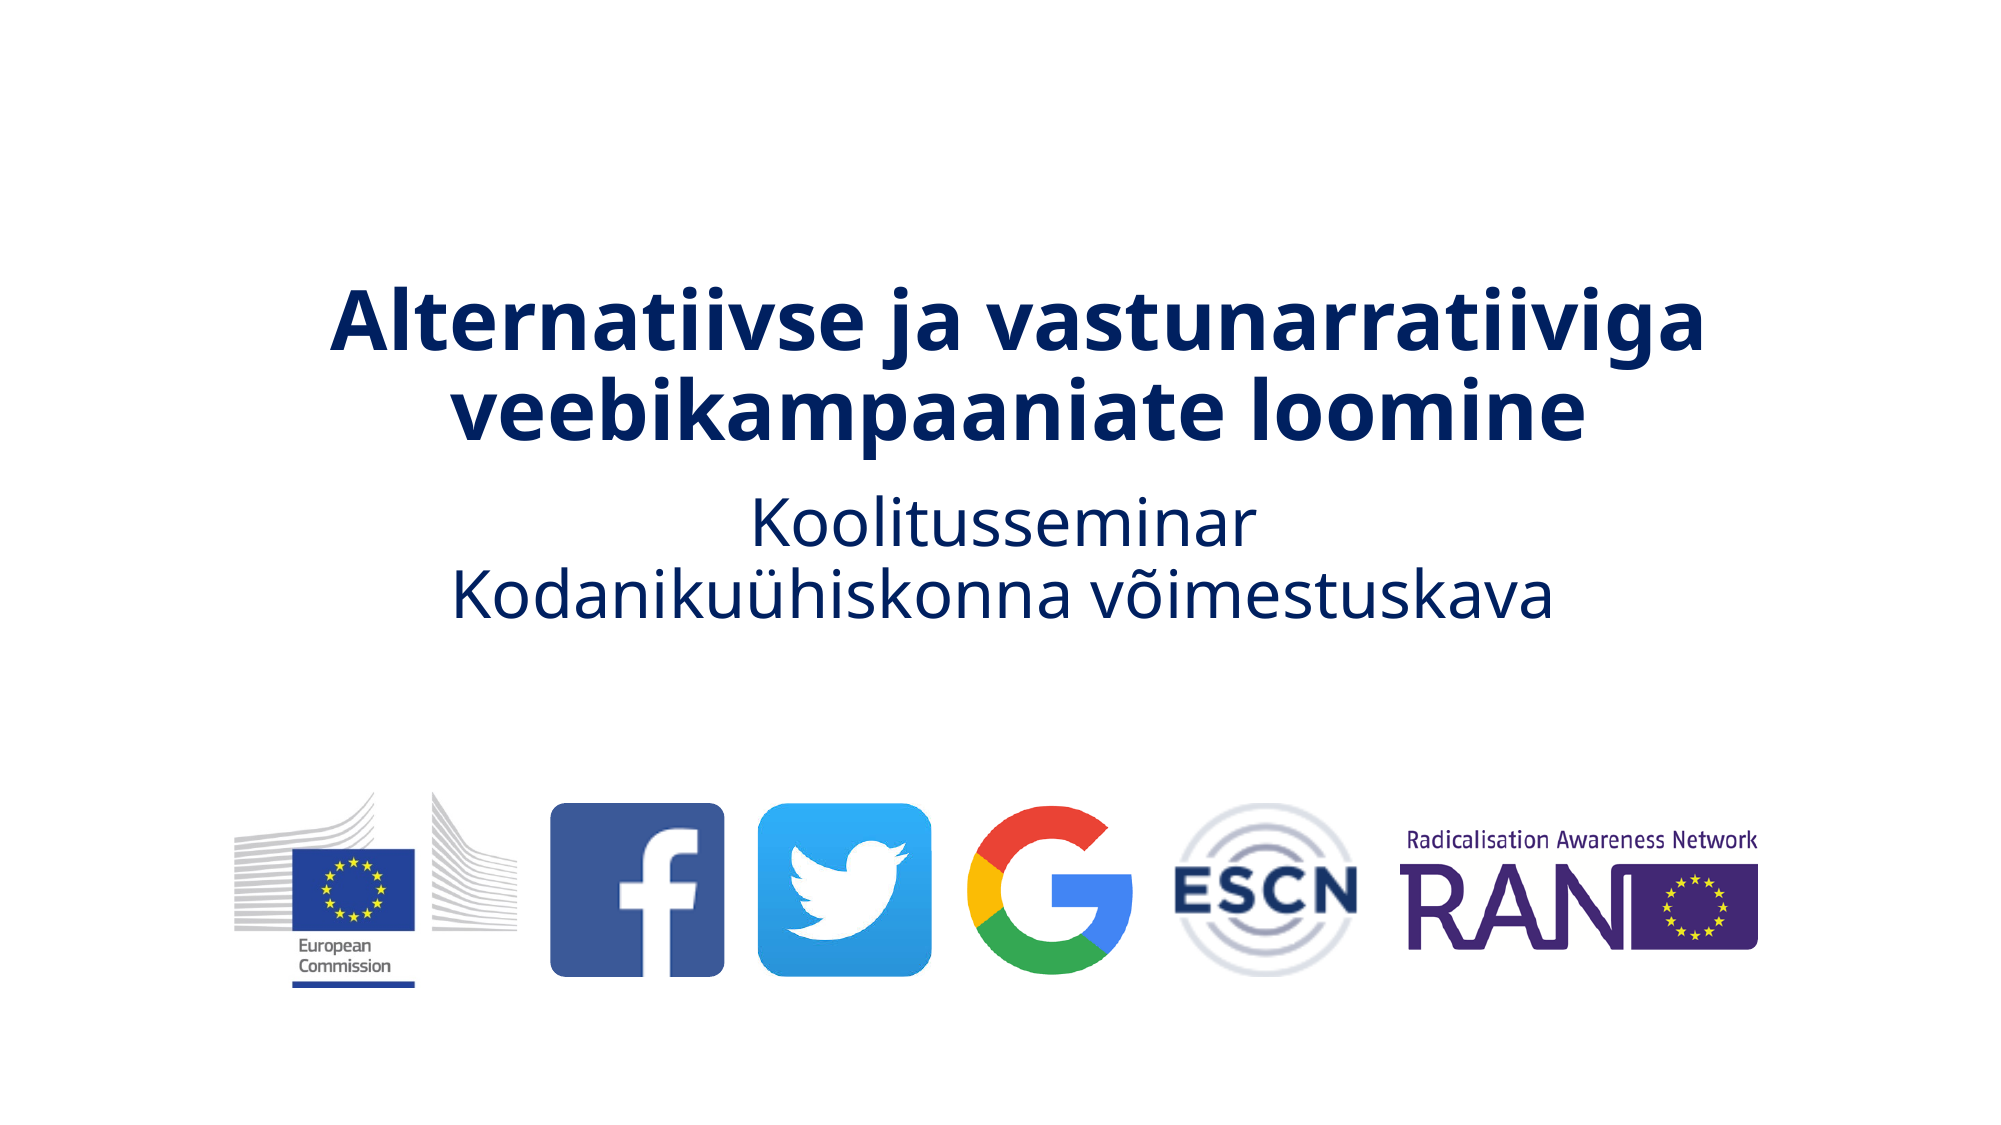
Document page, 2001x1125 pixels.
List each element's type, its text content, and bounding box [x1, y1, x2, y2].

picture [550, 803, 725, 977]
picture [1167, 803, 1367, 977]
subtitle Koolitusseminar Kodanikuühiskonna võimestuskava [167, 481, 1841, 753]
picture [1400, 830, 1758, 950]
picture [234, 791, 518, 988]
picture [757, 803, 932, 977]
title Alternatiivse ja vastunarratiiviga veebikampaaniate loomine [136, 74, 1903, 467]
picture [964, 803, 1135, 977]
